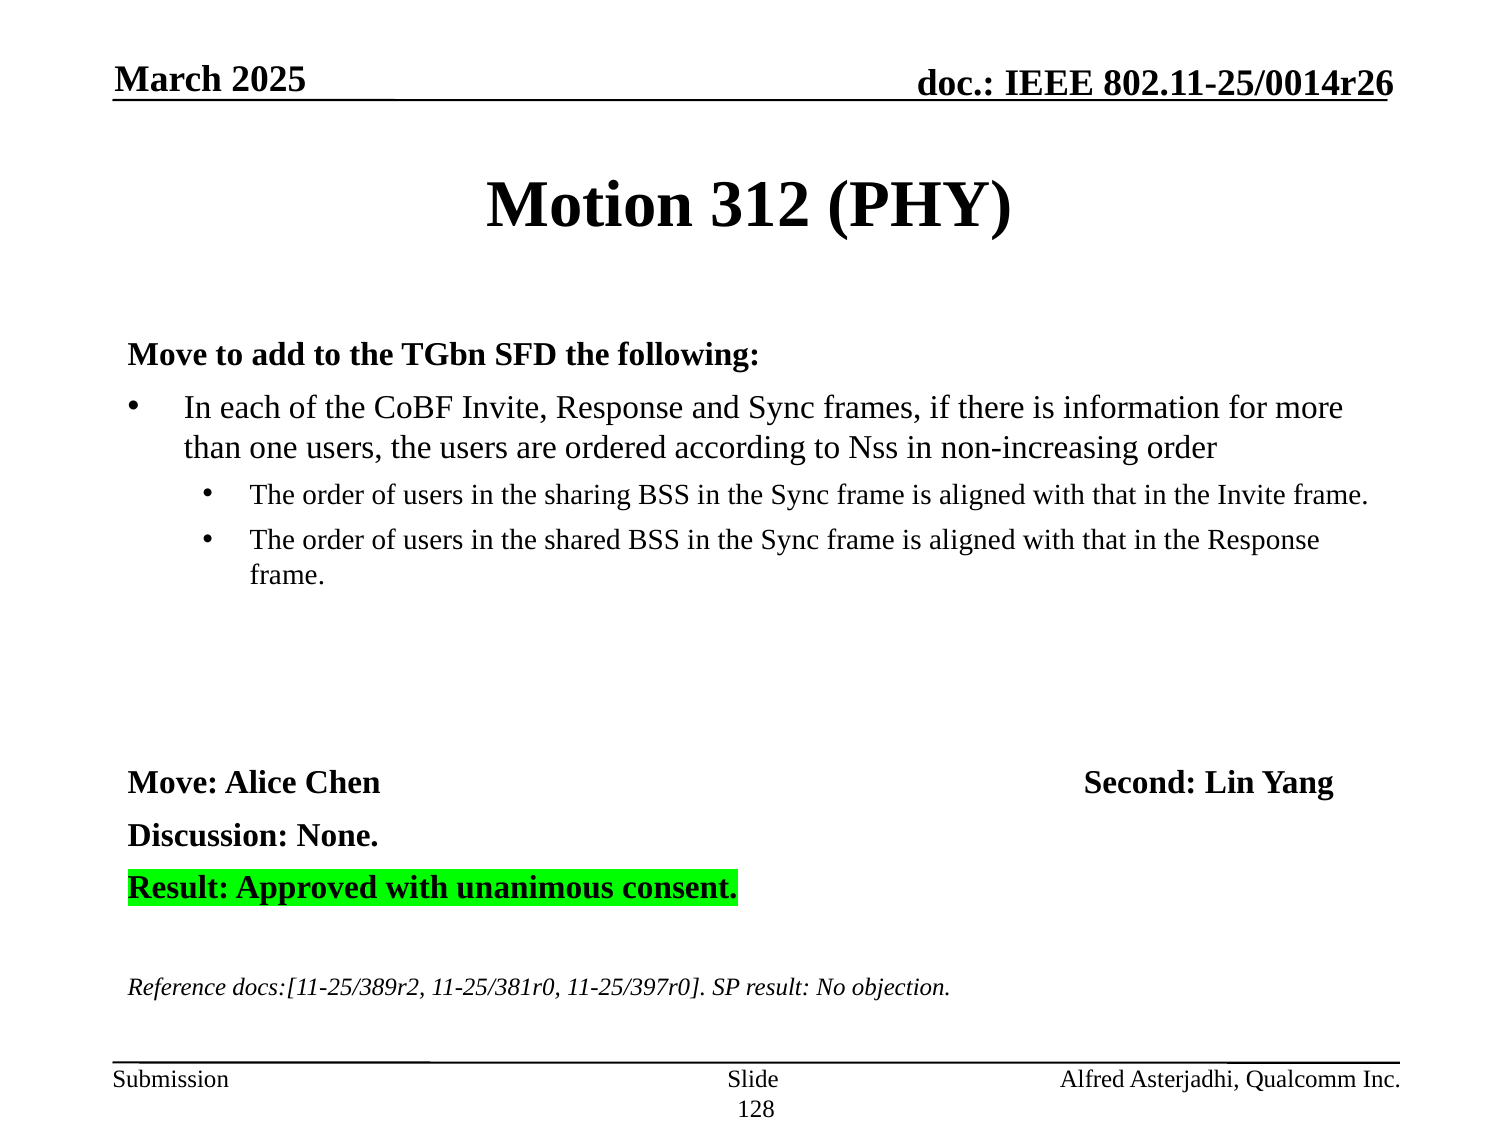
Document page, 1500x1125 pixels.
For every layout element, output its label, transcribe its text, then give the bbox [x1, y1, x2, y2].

slide_number Slide 128 [712, 1061, 800, 1123]
footer Alfred Asterjadhi, Qualcomm Inc. [878, 1061, 1402, 1093]
title Motion 312 (PHY) [112, 112, 1388, 288]
list Move to add to the TGbn SFD the following: In each of the CoBF Invite, Response and Sync frames, if there is information for more than one users, the users are ordered according to Nss in non-increasing order The order of users in the sharing BSS in the Sync frame is aligned with that in the Invite frame. The order of users in the shared BSS in the Sync frame is aligned with that in the Response frame. Move: Alice Chen Second: Lin Yang Discussion: None. Result: Approved with unanimous consent. Reference docs:[11-25/389r2, 11-25/381r0, 11-25/397r0]. SP result: No objection. [112, 324, 1388, 1000]
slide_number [114, 54, 423, 100]
